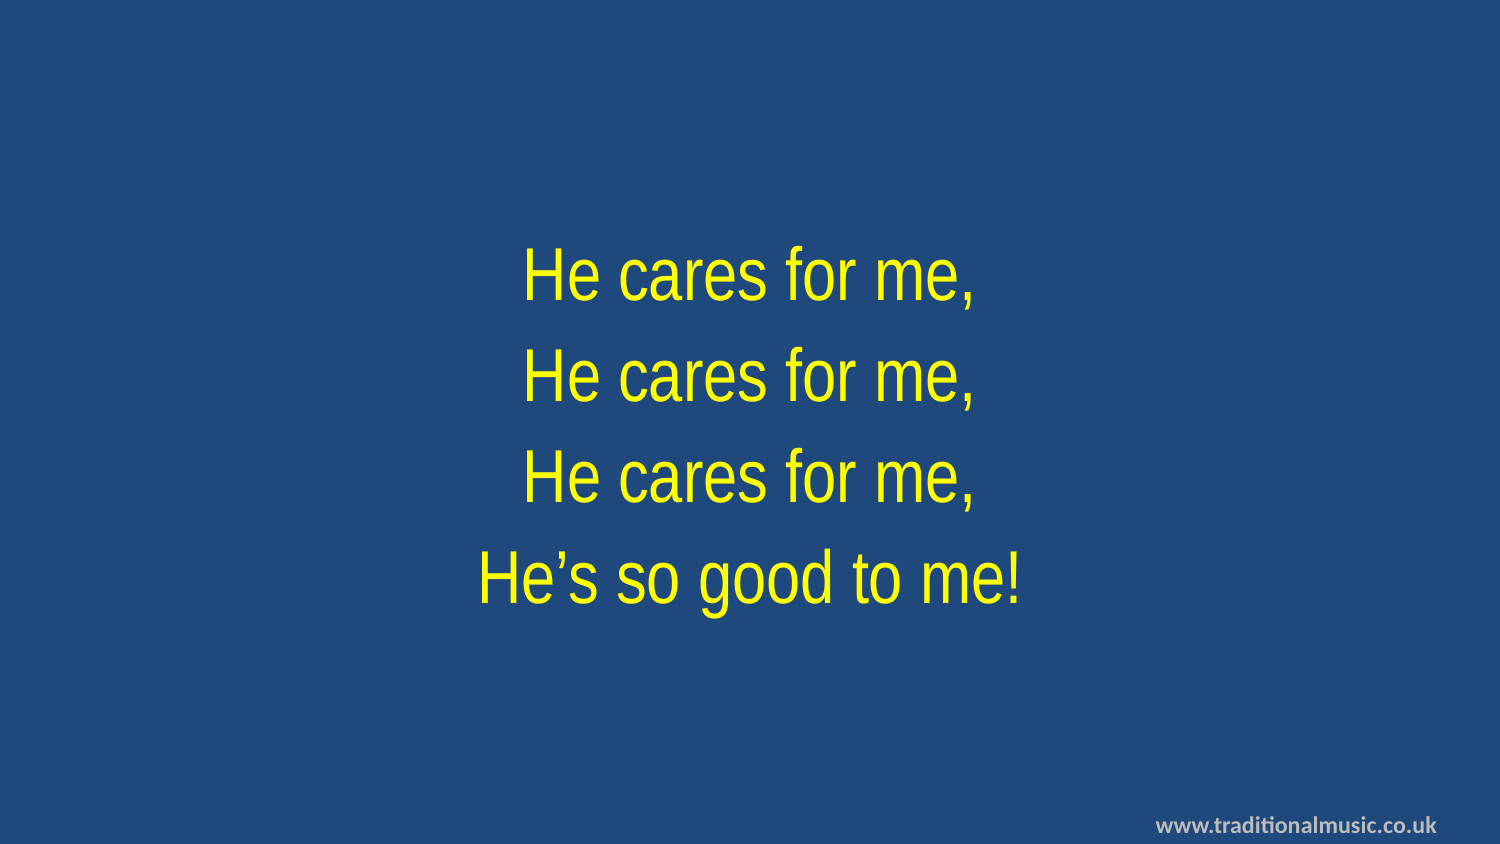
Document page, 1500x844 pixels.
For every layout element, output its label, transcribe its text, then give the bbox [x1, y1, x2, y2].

list He cares for me, He cares for me, He cares for me, He’s so good to me! [0, 0, 1500, 844]
